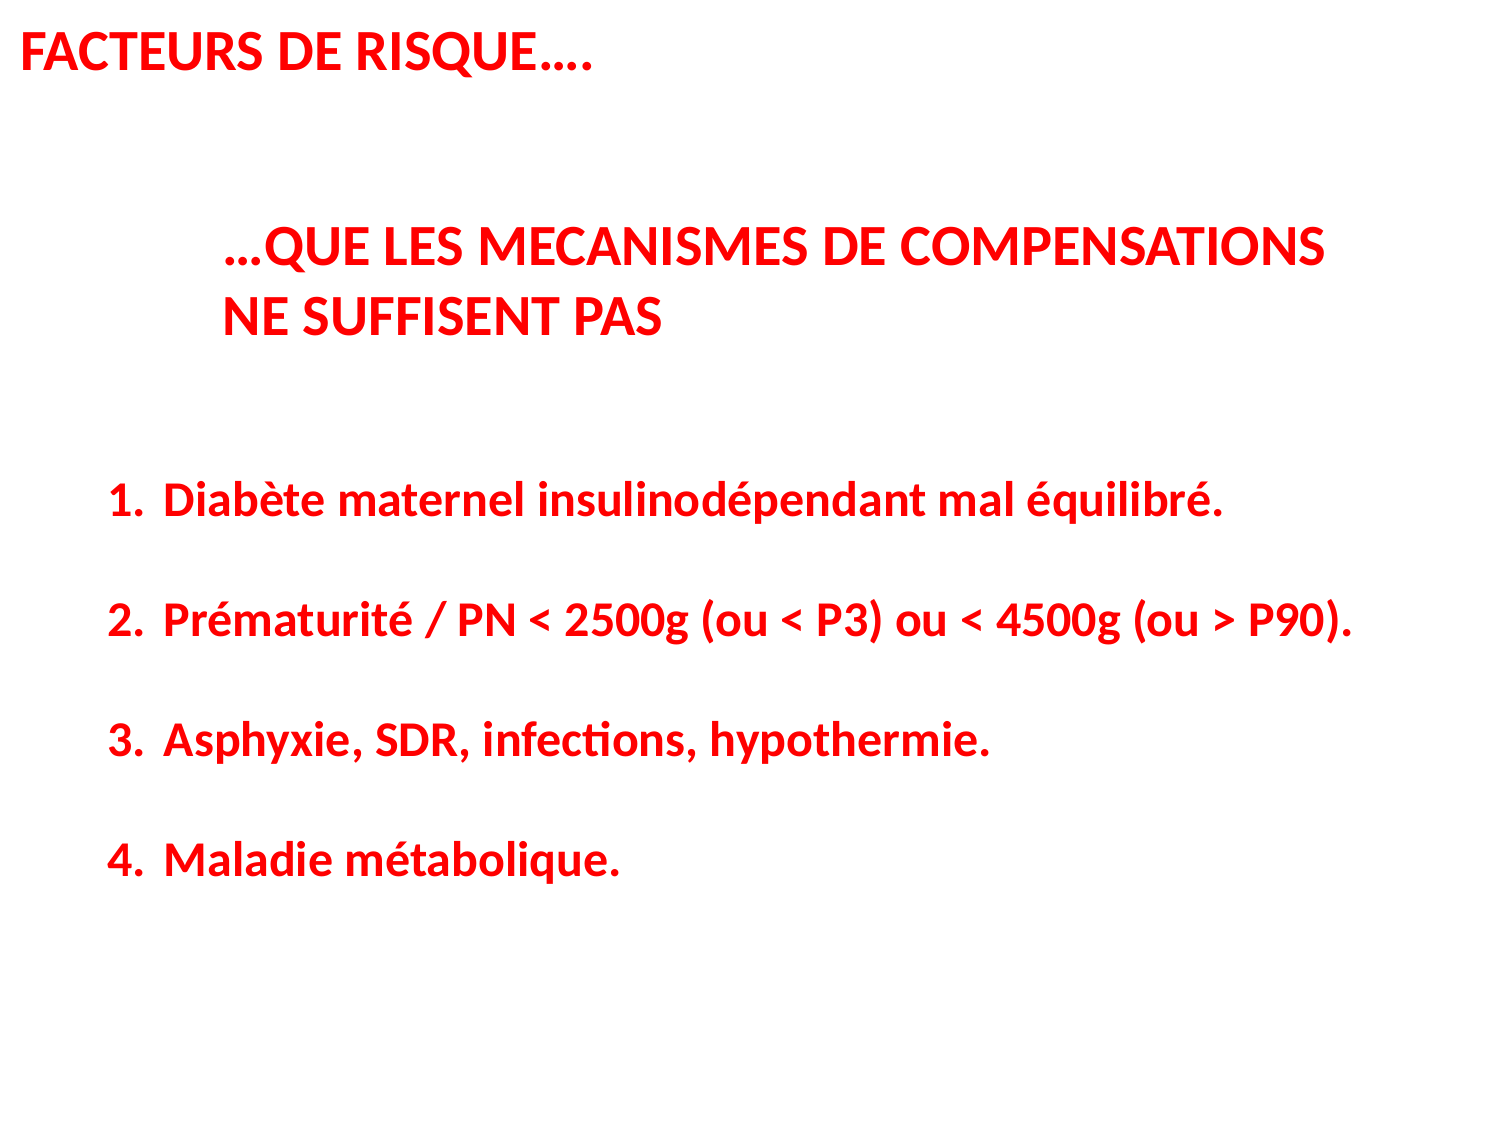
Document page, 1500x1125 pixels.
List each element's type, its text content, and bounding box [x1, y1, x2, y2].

text_box FACTEURS DE RISQUE…. [5, 4, 611, 90]
text_box Diabète maternel insulinodépendant mal équilibré. Prématurité / PN < 2500g (ou < P3) ou < 4500g (ou > P90). Asphyxie, SDR, infections, hypothermie. Maladie métabolique. [92, 459, 1370, 894]
text_box …QUE LES MECANISMES DE COMPENSATIONS NE SUFFISENT PAS [208, 199, 1384, 355]
